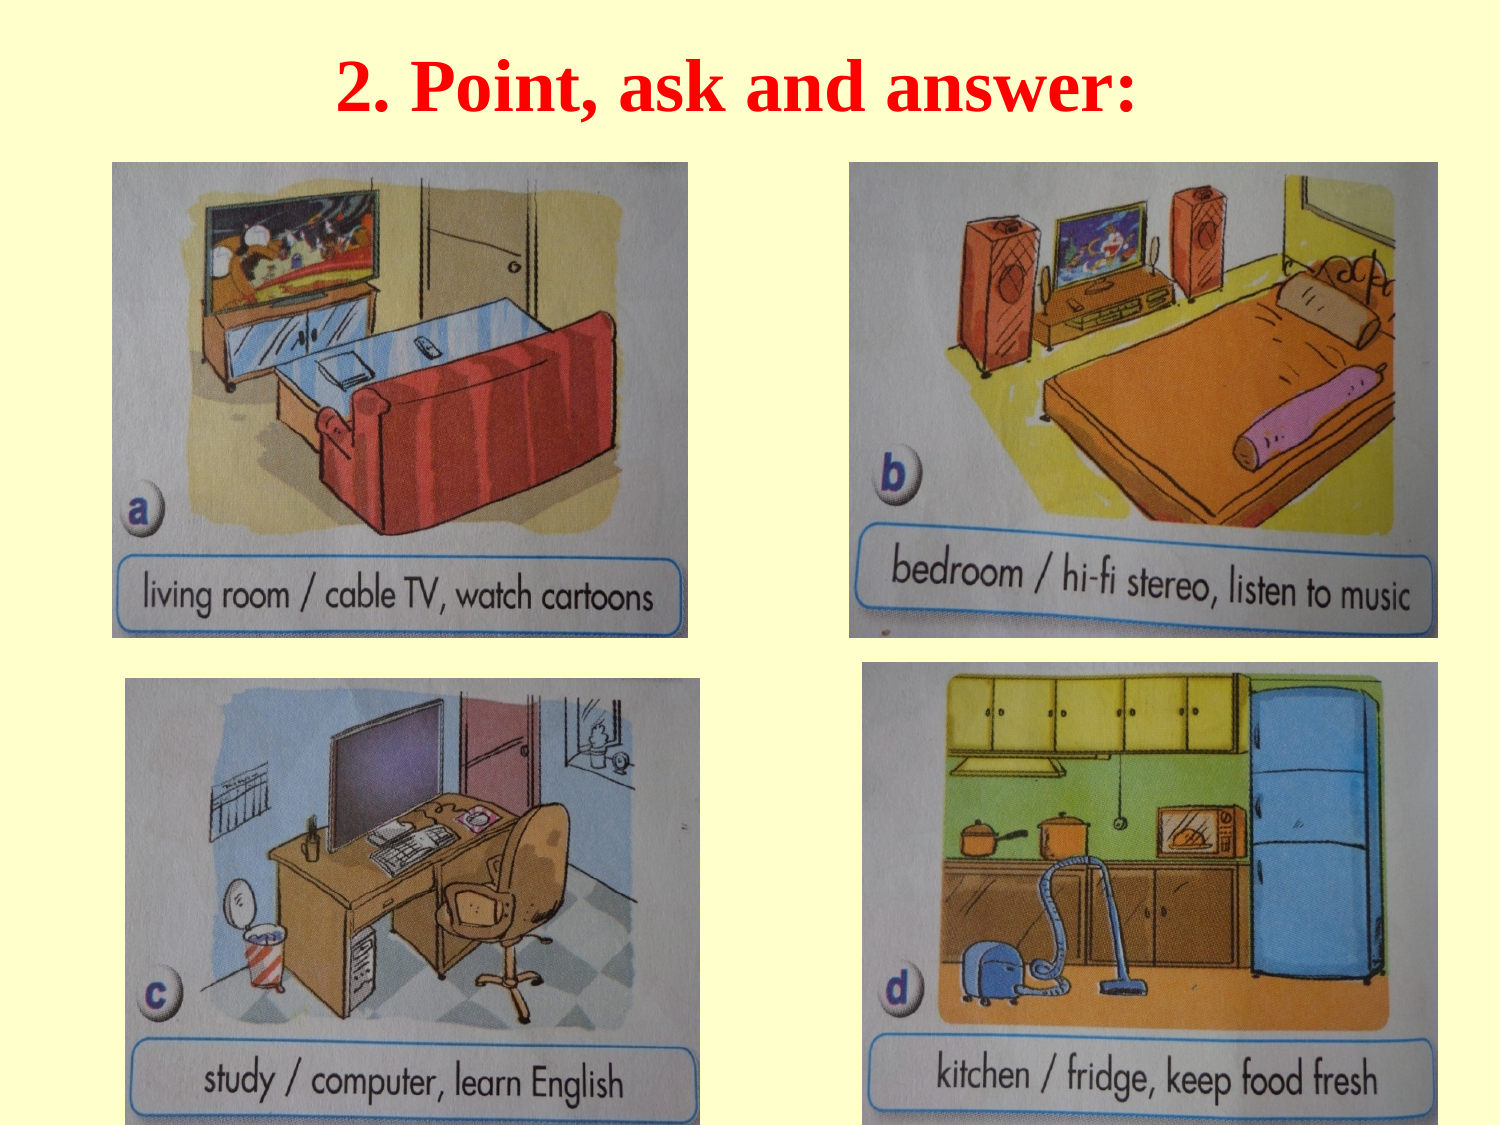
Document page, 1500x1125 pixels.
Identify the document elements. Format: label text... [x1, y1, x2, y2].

picture [862, 662, 1438, 1125]
picture [124, 678, 701, 1125]
picture [112, 162, 688, 638]
text_box 2. Point, ask and answer: [0, 37, 1475, 125]
picture [849, 162, 1438, 638]
